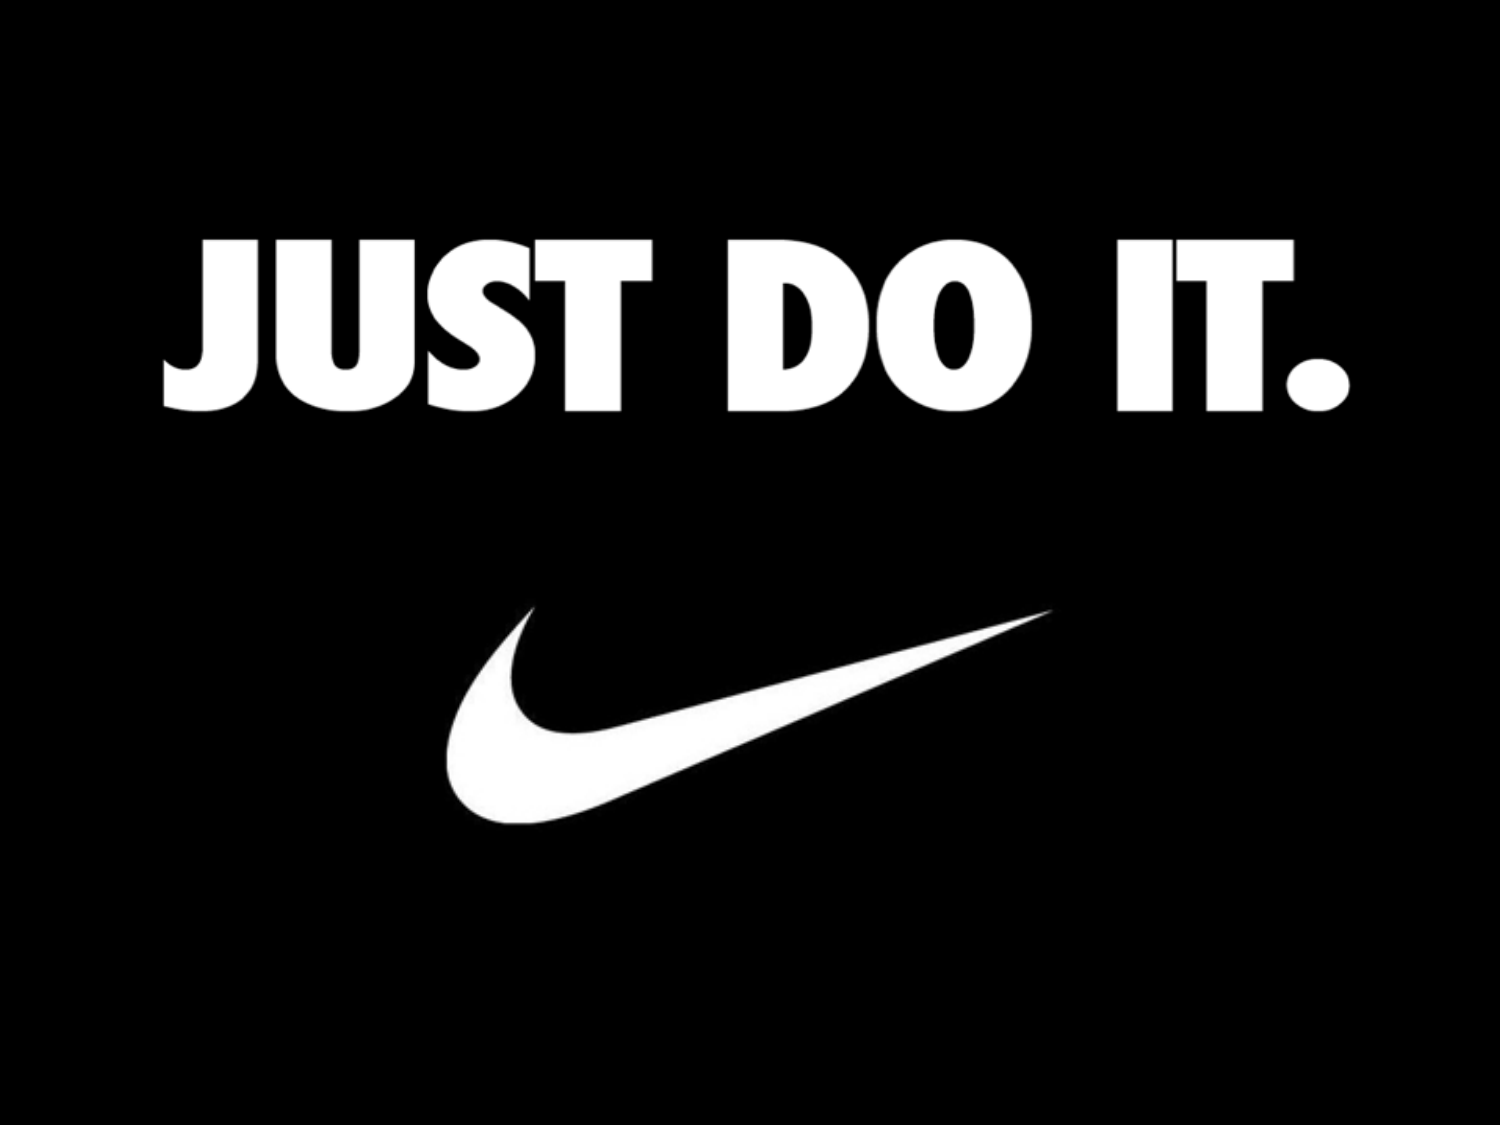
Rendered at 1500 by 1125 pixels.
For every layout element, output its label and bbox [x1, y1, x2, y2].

picture [362, 537, 1130, 882]
picture [49, 174, 1463, 471]
